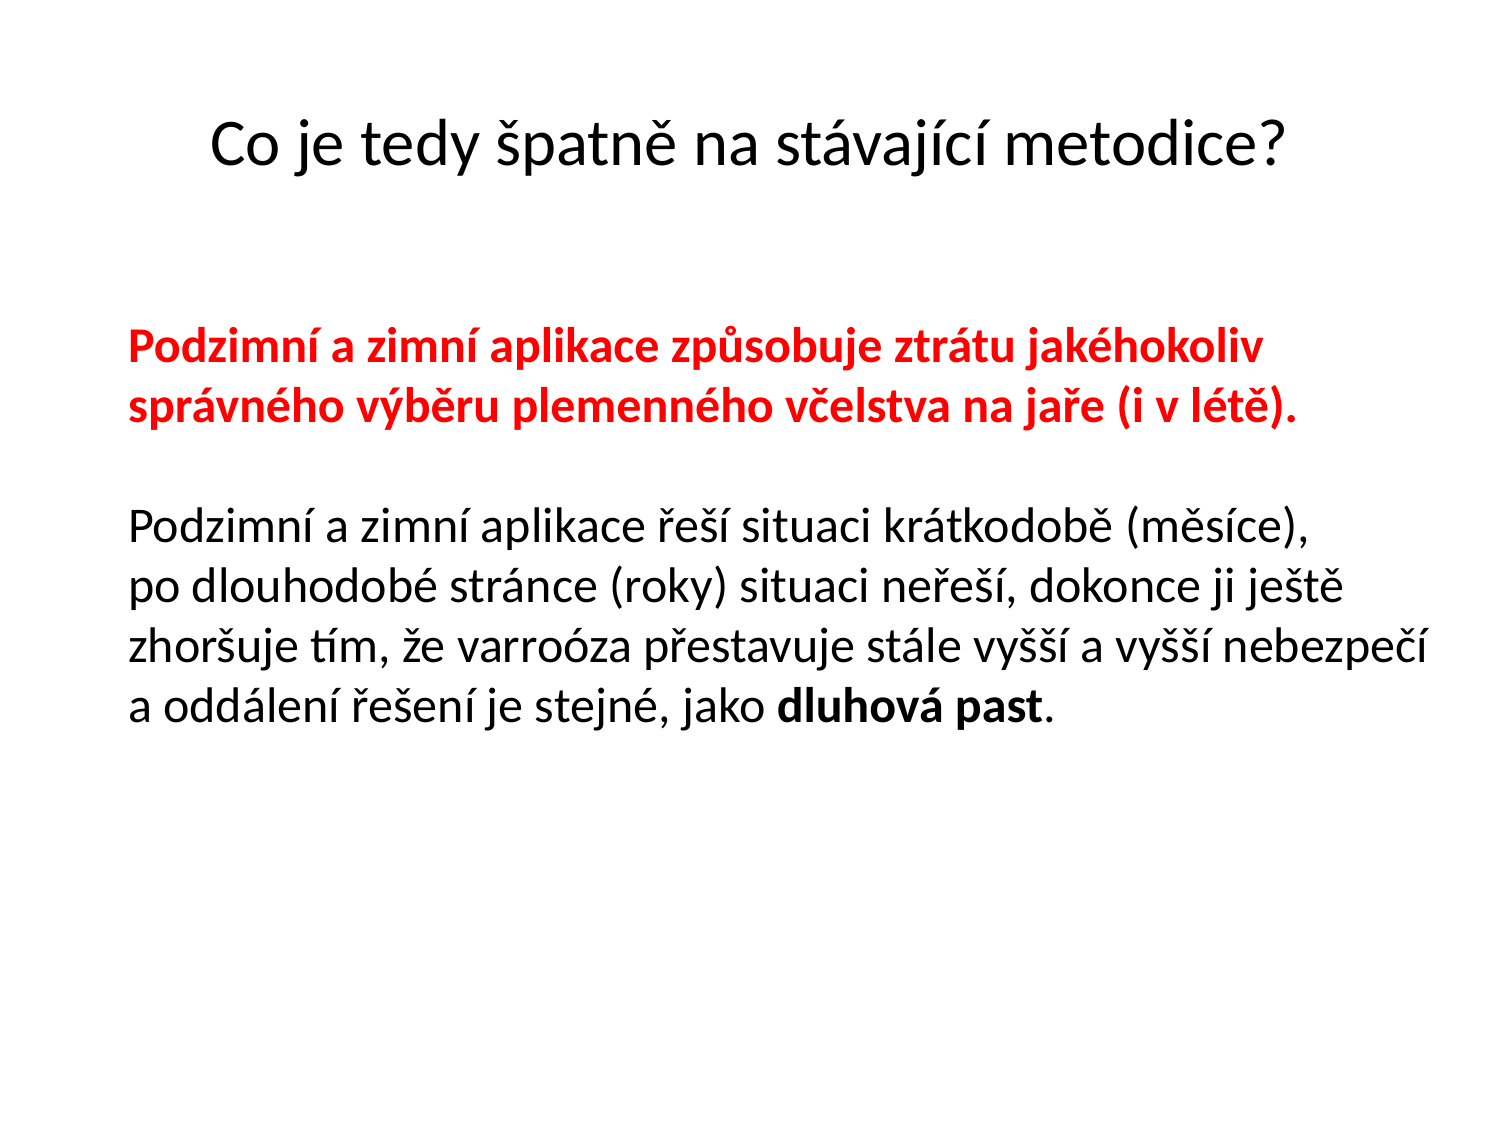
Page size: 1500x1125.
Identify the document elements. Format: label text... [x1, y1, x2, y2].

text_box Podzimní a zimní aplikace způsobuje ztrátu jakéhokoliv správného výběru plemenného včelstva na jaře (i v létě). Podzimní a zimní aplikace řeší situaci krátkodobě (měsíce), po dlouhodobé stránce (roky) situaci neřeší, dokonce ji ještě zhoršuje tím, že varroóza přestavuje stále vyšší a vyšší nebezpečí a oddálení řešení je stejné, jako dluhová past. [113, 304, 1444, 740]
title Co je tedy špatně na stávající metodice? [75, 45, 1425, 233]
